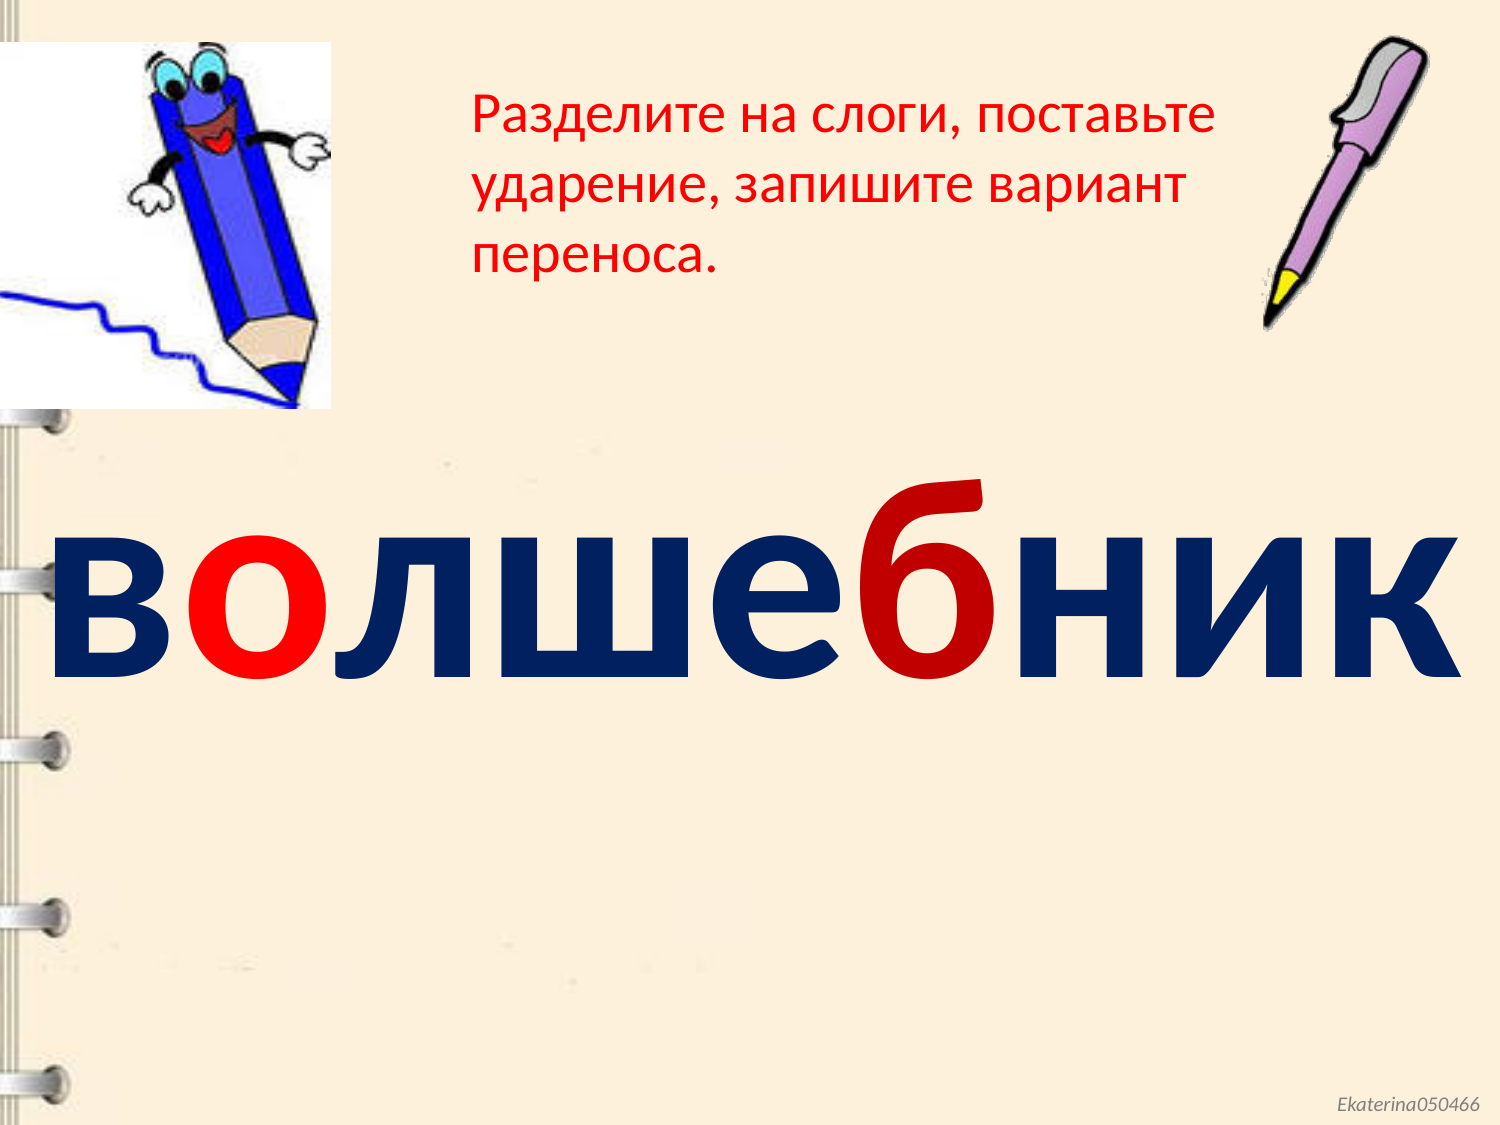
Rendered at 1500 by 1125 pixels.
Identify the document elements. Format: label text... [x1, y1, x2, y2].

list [0, 42, 331, 410]
picture [0, 0, 1500, 420]
title волшебник [0, 420, 1500, 705]
picture [0, 705, 1500, 1125]
text_box Разделите на слоги, поставьте ударение, запишите вариант переноса. [456, 66, 1254, 292]
